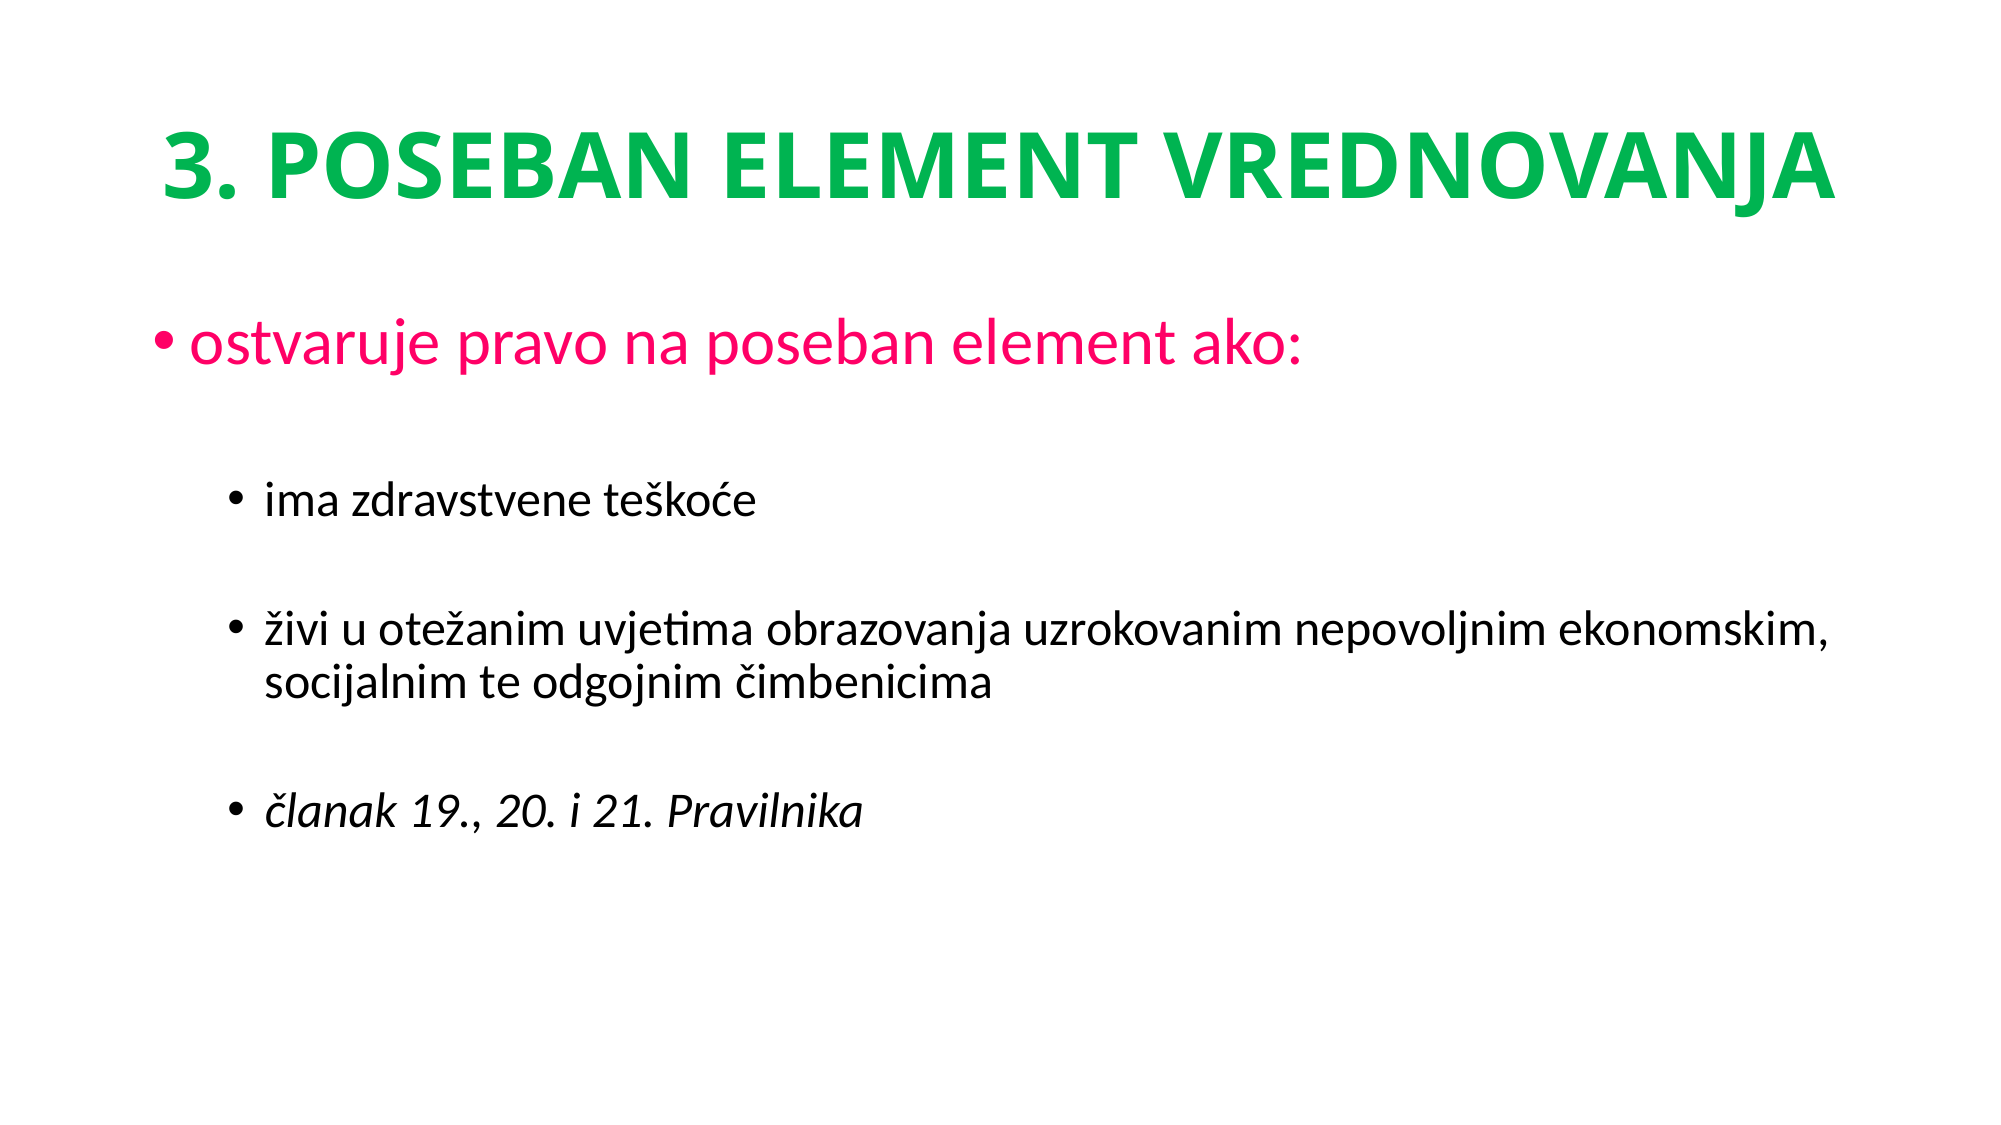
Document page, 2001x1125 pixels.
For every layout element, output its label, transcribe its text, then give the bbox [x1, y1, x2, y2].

title 3. POSEBAN ELEMENT VREDNOVANJA [137, 59, 1863, 278]
list ostvaruje pravo na poseban element ako: ima zdravstvene teškoće živi u otežanim uvjetima obrazovanja uzrokovanim nepovoljnim ekonomskim, socijalnim te odgojnim čimbenicima članak 19., 20. i 21. Pravilnika [137, 299, 1863, 1014]
